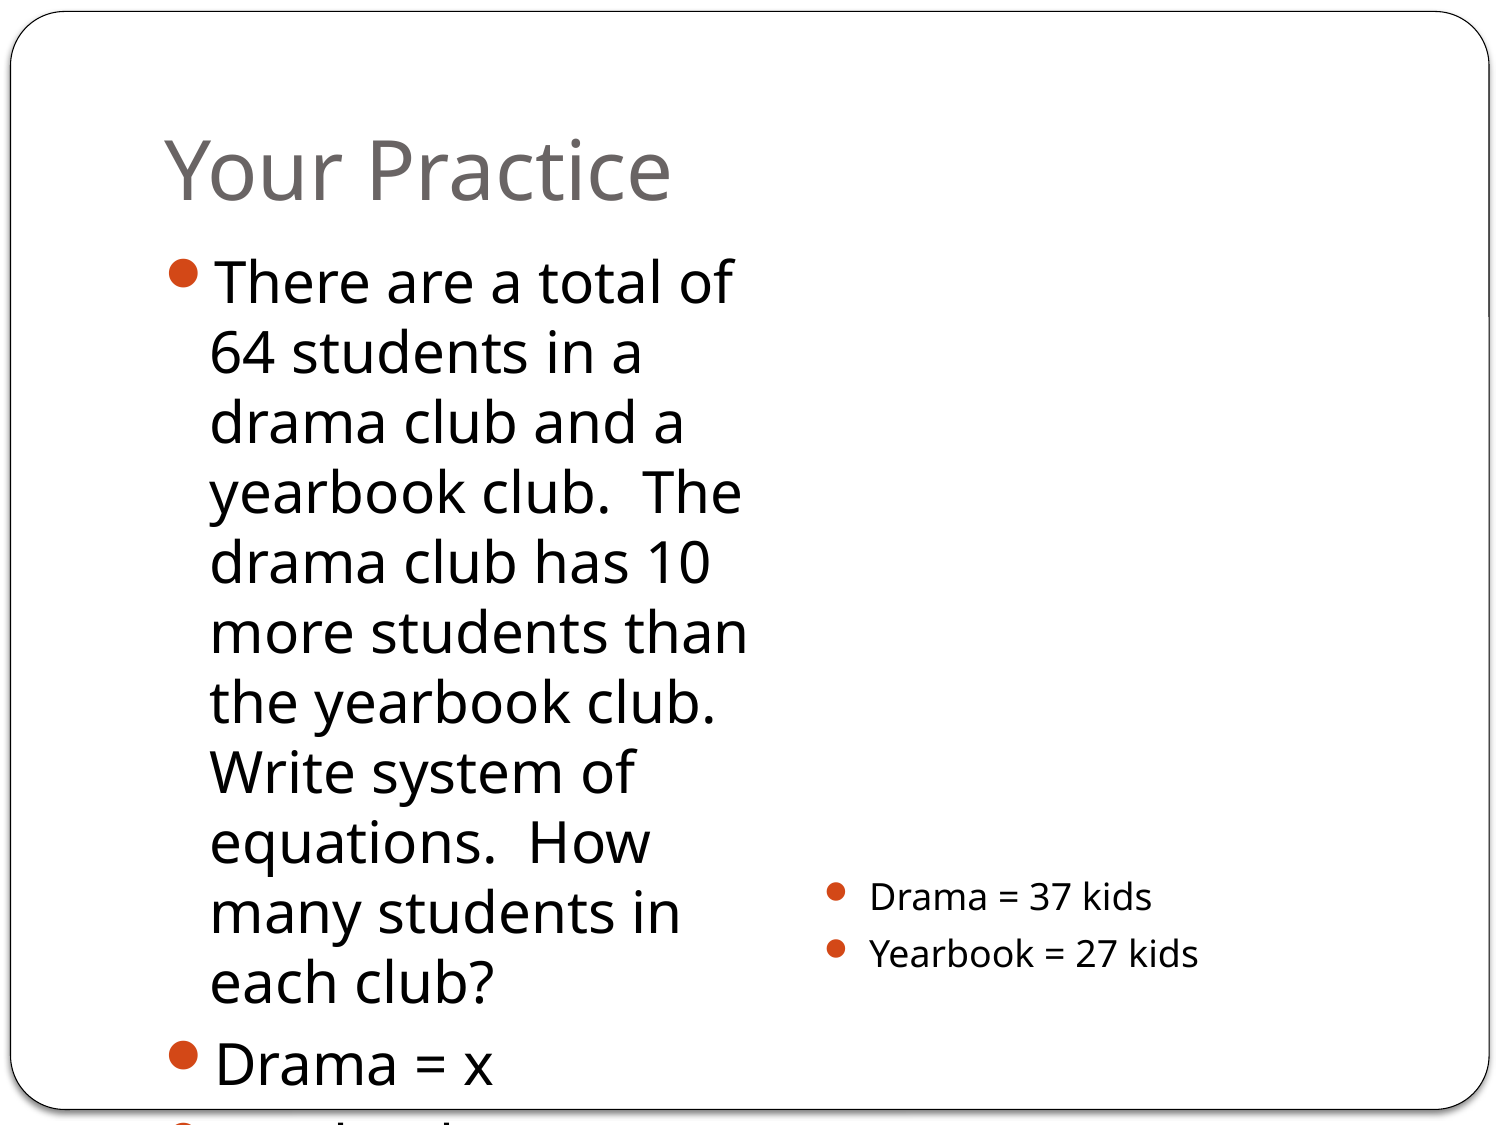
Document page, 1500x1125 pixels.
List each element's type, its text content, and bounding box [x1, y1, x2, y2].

title Your Practice [150, 45, 1425, 233]
list There are a total of 64 students in a drama club and a yearbook club. The drama club has 10 more students than the yearbook club. Write system of equations. How many students in each club? Drama = x Yearbook = y [150, 237, 765, 988]
